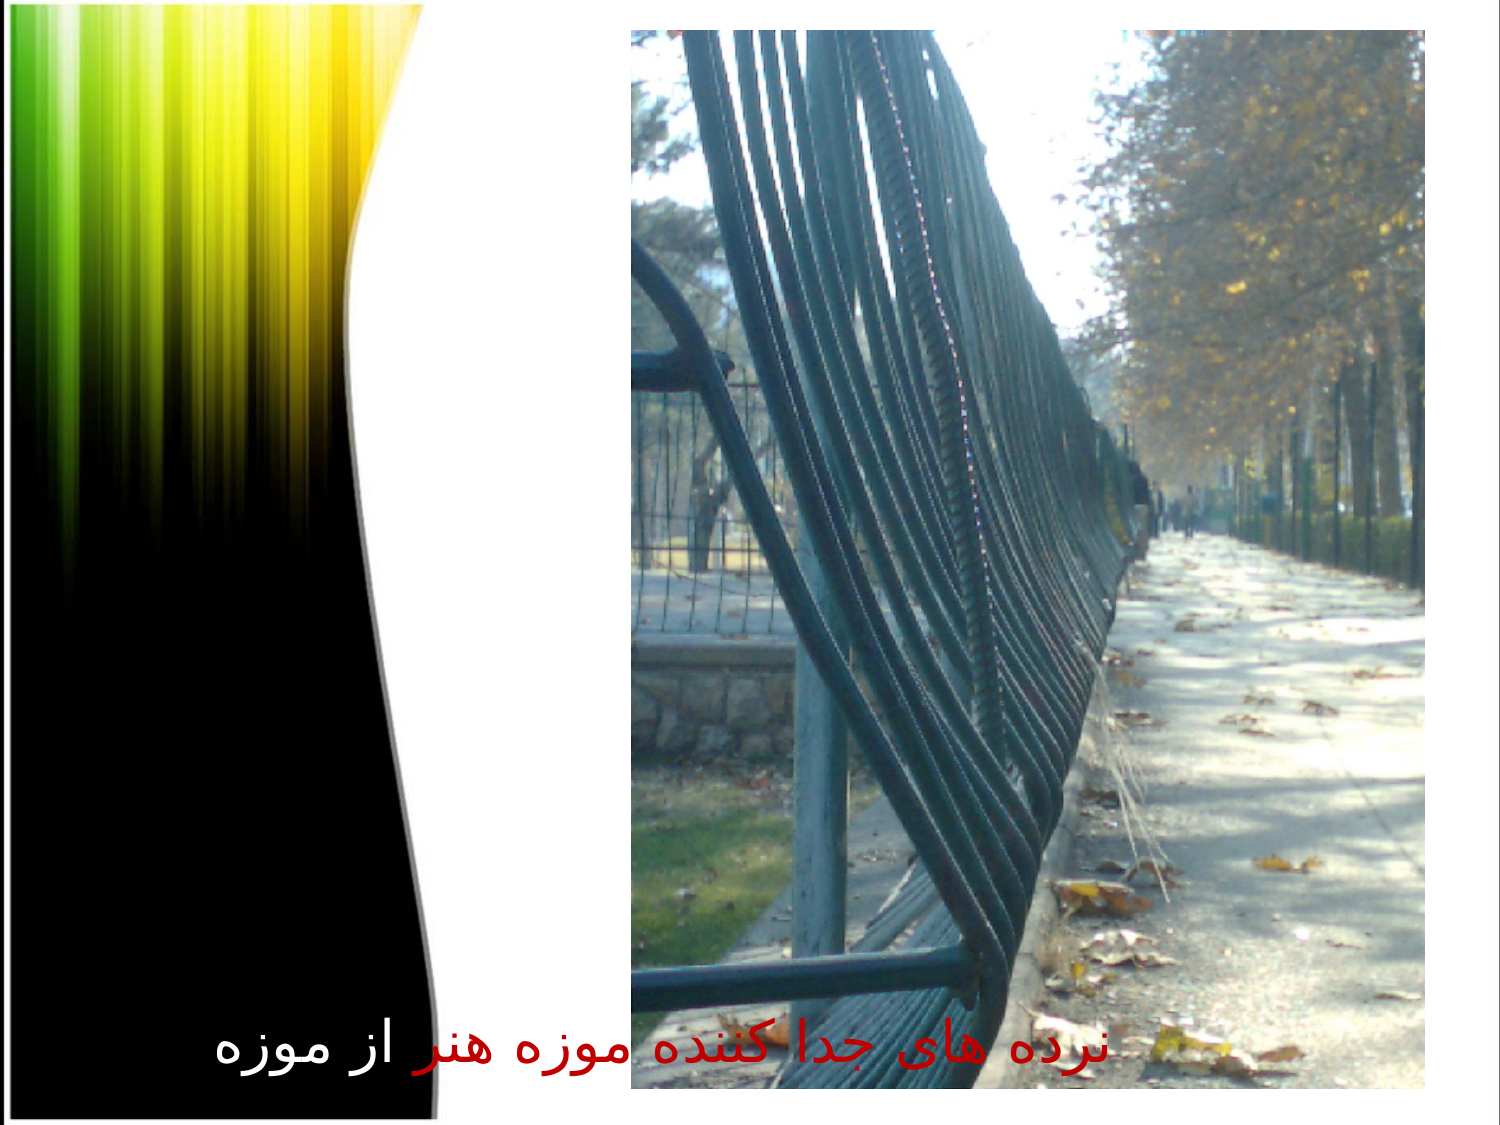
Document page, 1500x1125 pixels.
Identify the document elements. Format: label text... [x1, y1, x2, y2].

text_box نرده های جدا کننده موزه هنر از موزه فرش [53, 997, 1128, 1125]
picture [0, 0, 1500, 1125]
